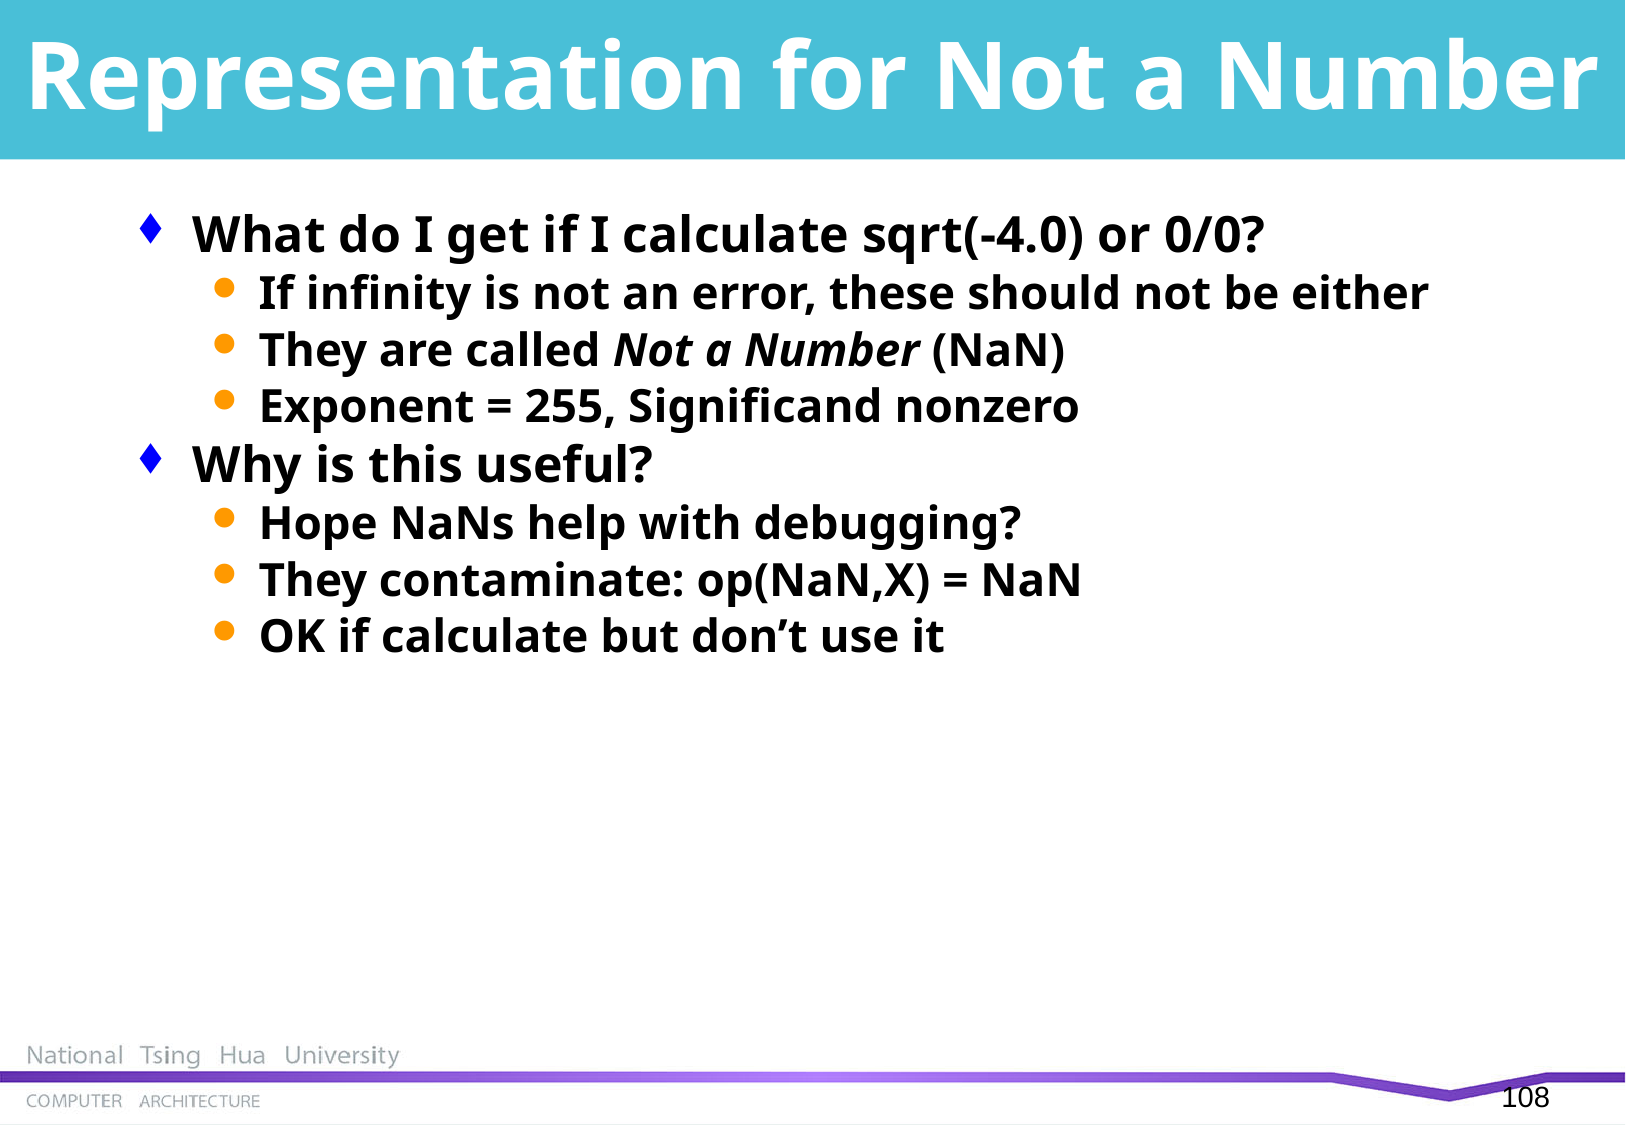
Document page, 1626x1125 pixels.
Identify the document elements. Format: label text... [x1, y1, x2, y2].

picture [0, 0, 1626, 1125]
list What do I get if I calculate sqrt(-4.0) or 0/0? If infinity is not an error, these should not be either They are called Not a Number (NaN) Exponent = 255, Significand nonzero Why is this useful? Hope NaNs help with debugging? They contaminate: op(NaN,X) = NaN OK if calculate but don’t use it [121, 202, 1504, 1036]
title Representation for Not a Number [0, 6, 1625, 155]
slide_number 107 [1226, 1058, 1566, 1125]
